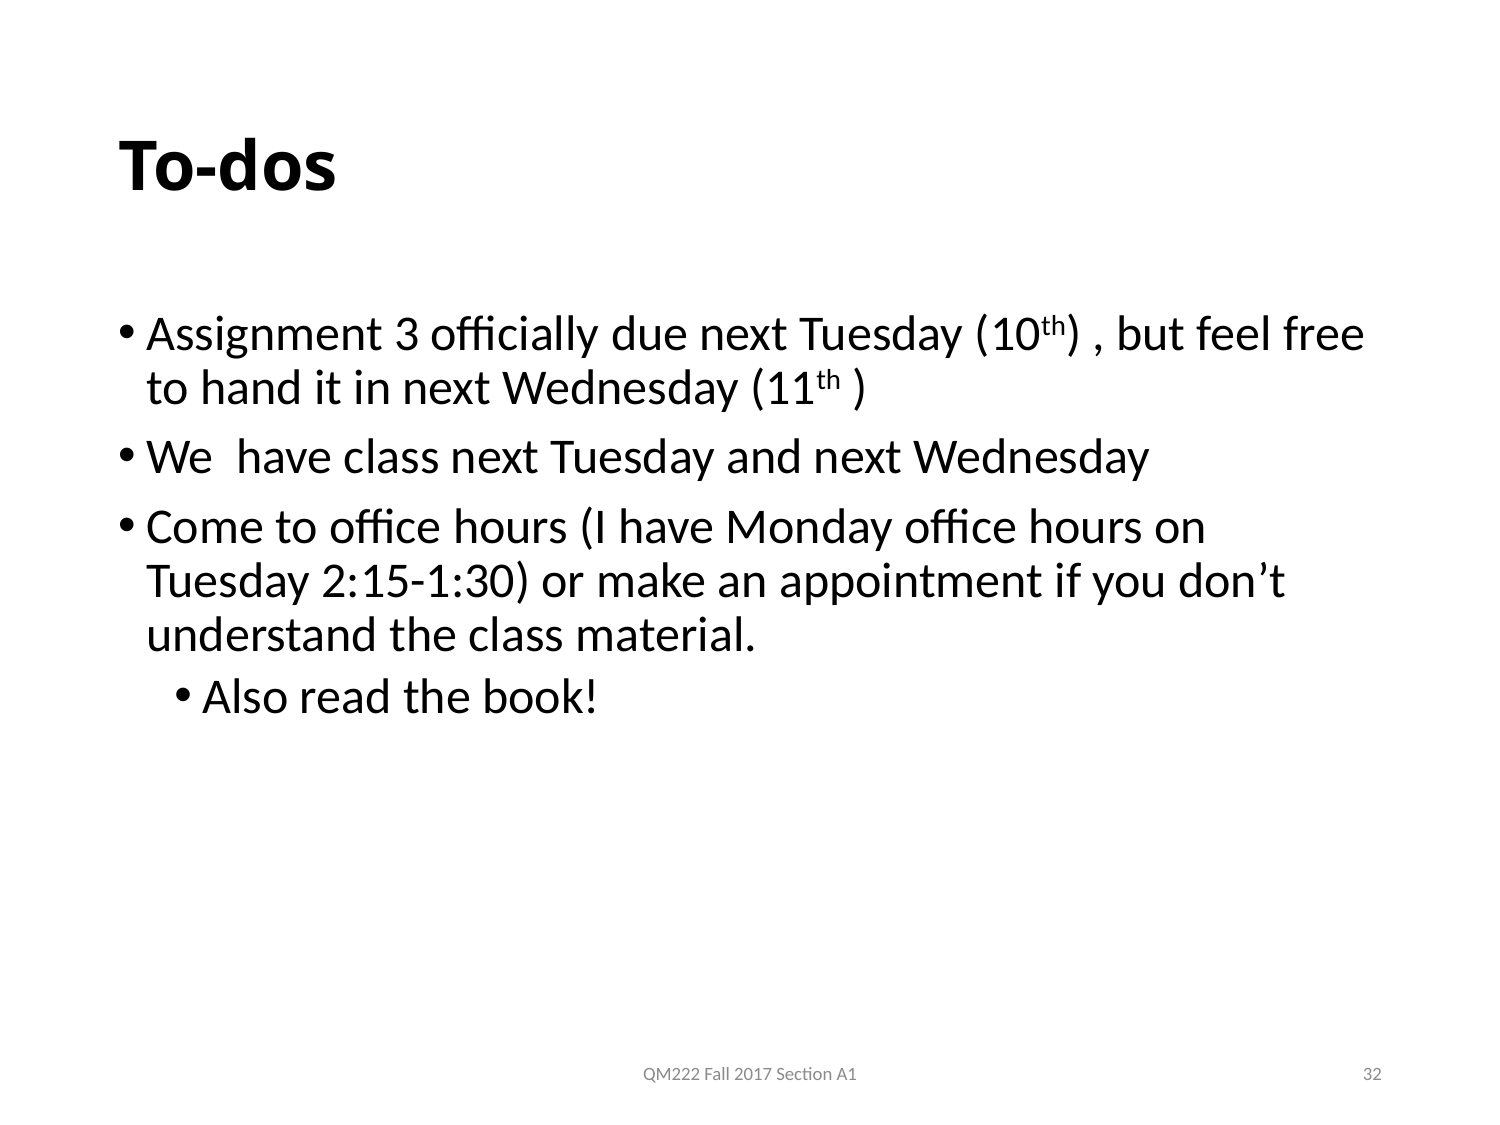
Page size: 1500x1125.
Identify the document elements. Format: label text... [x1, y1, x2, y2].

title To-dos [103, 59, 1397, 278]
footer QM222 Fall 2017 Section A1 [496, 1042, 1004, 1103]
list Assignment 3 officially due next Tuesday (10th) , but feel free to hand it in next Wednesday (11th ) We have class next Tuesday and next Wednesday Come to office hours (I have Monday office hours on Tuesday 2:15-1:30) or make an appointment if you don’t understand the class material. Also read the book! [103, 299, 1397, 1014]
slide_number 32 [1059, 1042, 1397, 1103]
